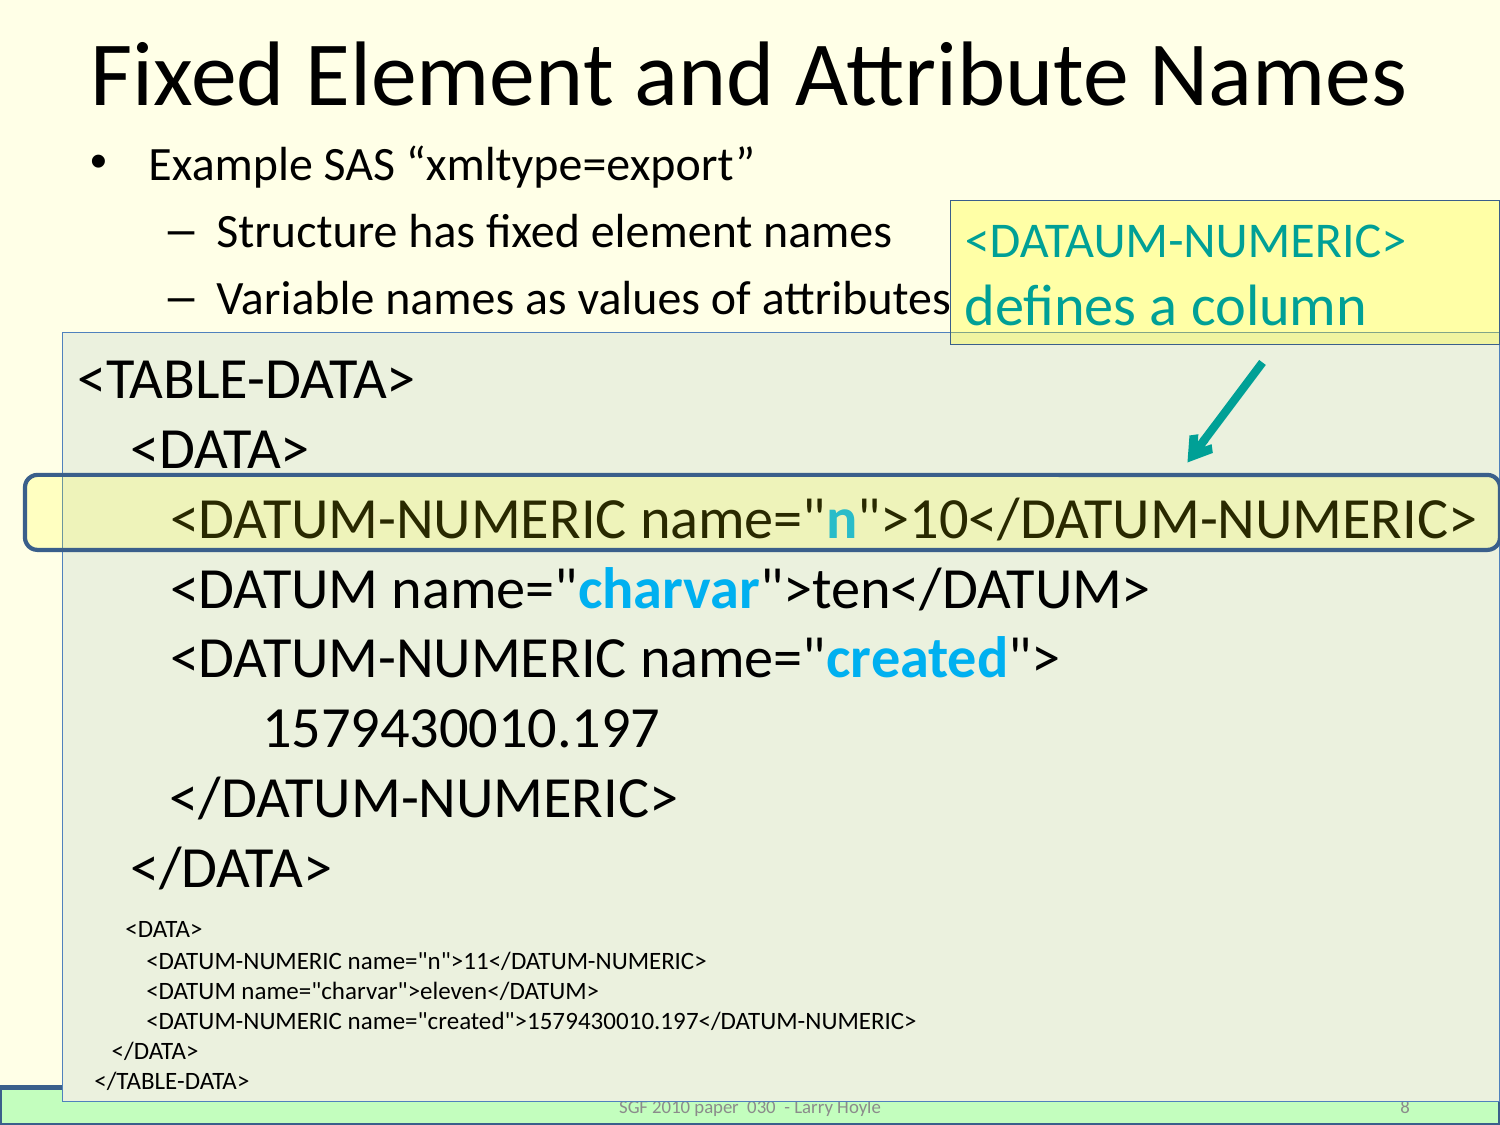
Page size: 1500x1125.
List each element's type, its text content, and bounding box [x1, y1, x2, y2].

list Example SAS “xmltype=export” Structure has fixed element names Variable names as values of attributes [75, 125, 988, 350]
text_box <DATAUM-NUMERIC> defines a column [950, 200, 1500, 345]
text_box [22, 472, 1500, 553]
title Fixed Element and Attribute Names [75, 0, 1425, 138]
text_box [1174, 374, 1276, 451]
text_box <TABLE-DATA> <DATA> <DATUM-NUMERIC name="n">10</DATUM-NUMERIC> <DATUM name="charvar">ten</DATUM> <DATUM-NUMERIC name="created"> 1579430010.197 </DATUM-NUMERIC> </DATA> <DATA> <DATUM-NUMERIC name="n">11</DATUM-NUMERIC> <DATUM name="charvar">eleven</DATUM> <DATUM-NUMERIC name="created">1579430010.197</DATUM-NUMERIC> </DATA> </TABLE-DATA> [62, 547, 1500, 1102]
slide_number 8 [1074, 1087, 1425, 1125]
footer SGF 2010 paper 030 - Larry Hoyle [512, 1087, 988, 1125]
text_box <TABLE-DATA> <DATA> <DATUM-NUMERIC name="n">10</DATUM-NUMERIC> <DATUM name="charvar">ten</DATUM> <DATUM-NUMERIC name="created"> 1579430010.197 </DATUM-NUMERIC> </DATA> <DATA> <DATUM-NUMERIC name="n">11</DATUM-NUMERIC> <DATUM name="charvar">eleven</DATUM> <DATUM-NUMERIC name="created">1579430010.197</DATUM-NUMERIC> </DATA> </TABLE-DATA> [62, 332, 1500, 478]
